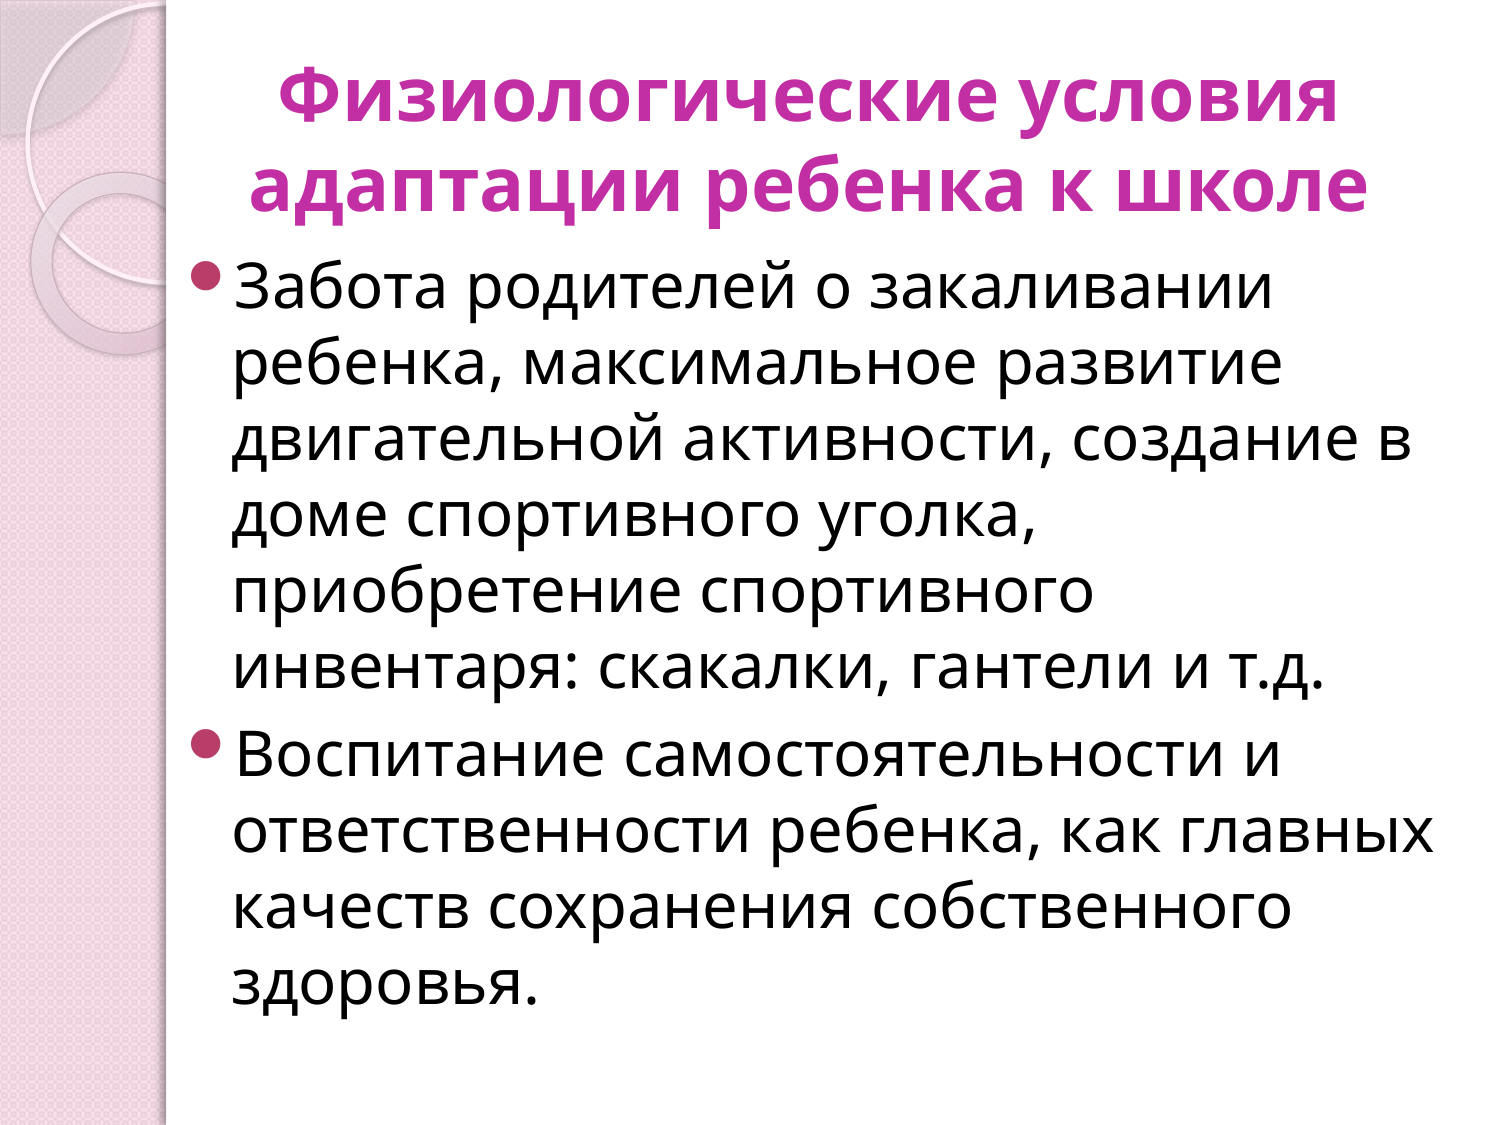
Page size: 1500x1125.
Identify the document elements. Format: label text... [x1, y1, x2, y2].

list Забота родителей о закаливании ребенка, максимальное развитие двигательной активности, создание в доме спортивного уголка, приобретение спортивного инвентаря: скакалки, гантели и т.д. Воспитание самостоятельности и ответственности ребенка, как главных качеств сохранения собственного здоровья. [159, 237, 1466, 1025]
title Физиологические условия адаптации ребенка к школе [194, 42, 1425, 231]
